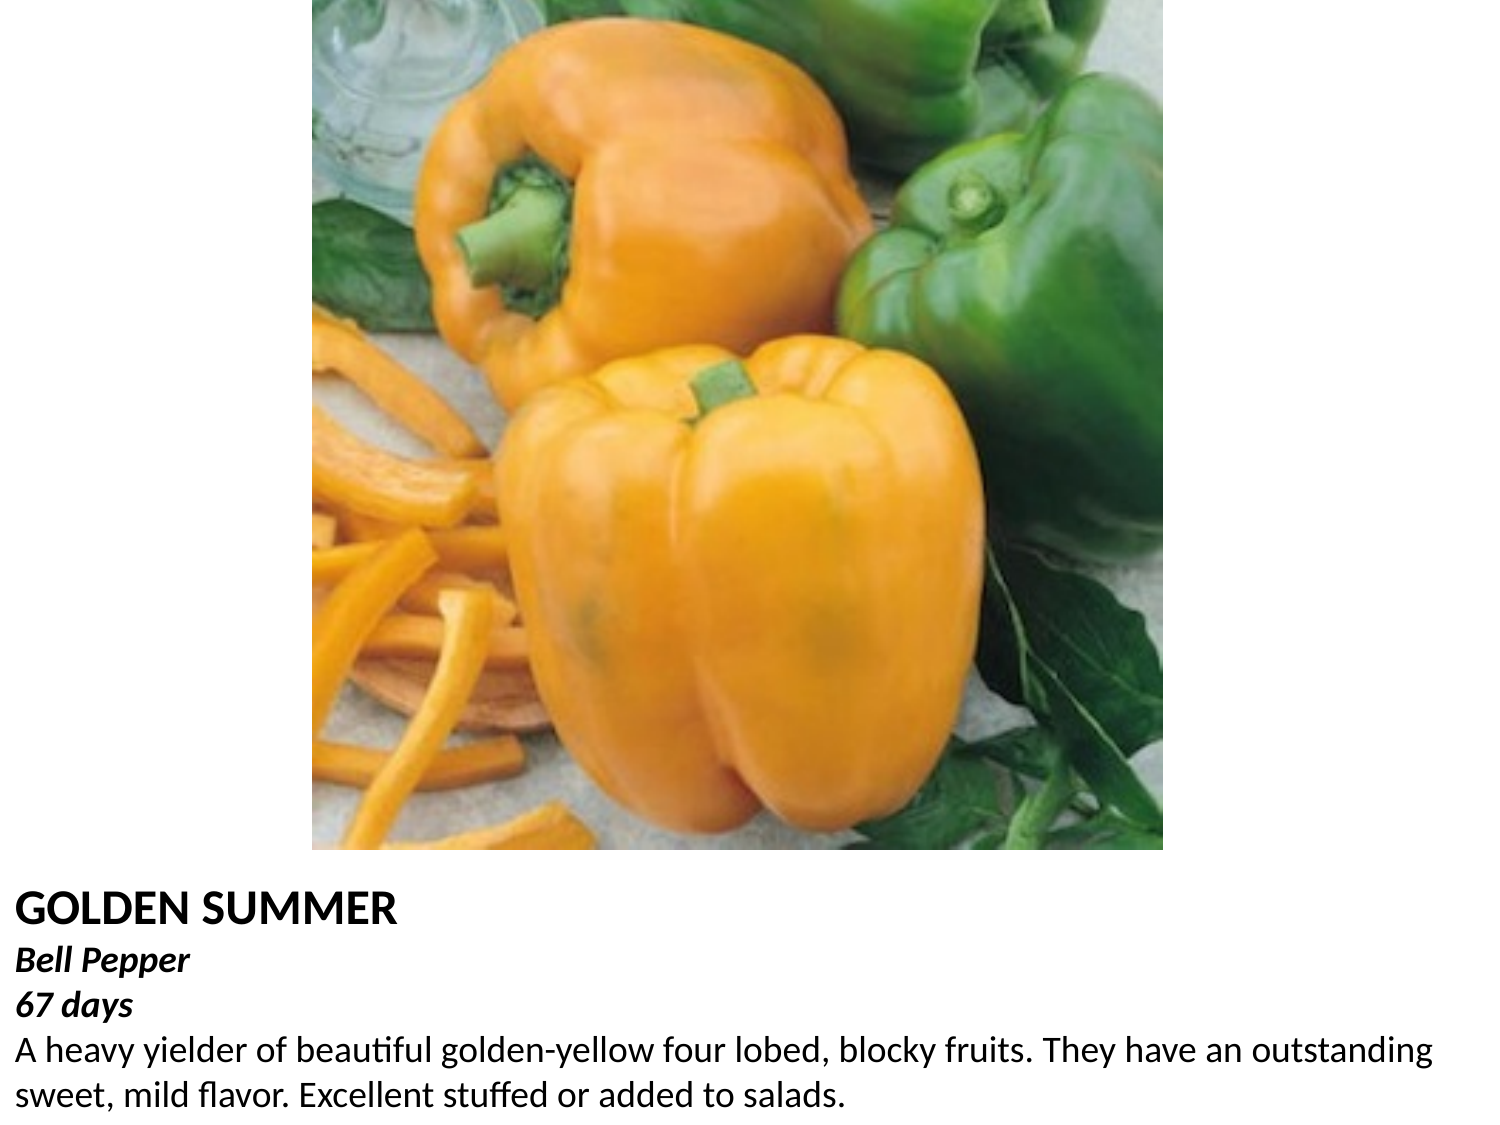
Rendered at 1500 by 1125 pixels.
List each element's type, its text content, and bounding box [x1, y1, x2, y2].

text_box GOLDEN SUMMER Bell Pepper 67 days A heavy yielder of beautiful golden-yellow four lobed, blocky fruits. They have an outstanding sweet, mild flavor. Excellent stuffed or added to salads. [0, 867, 1500, 1123]
picture [312, 0, 1163, 851]
